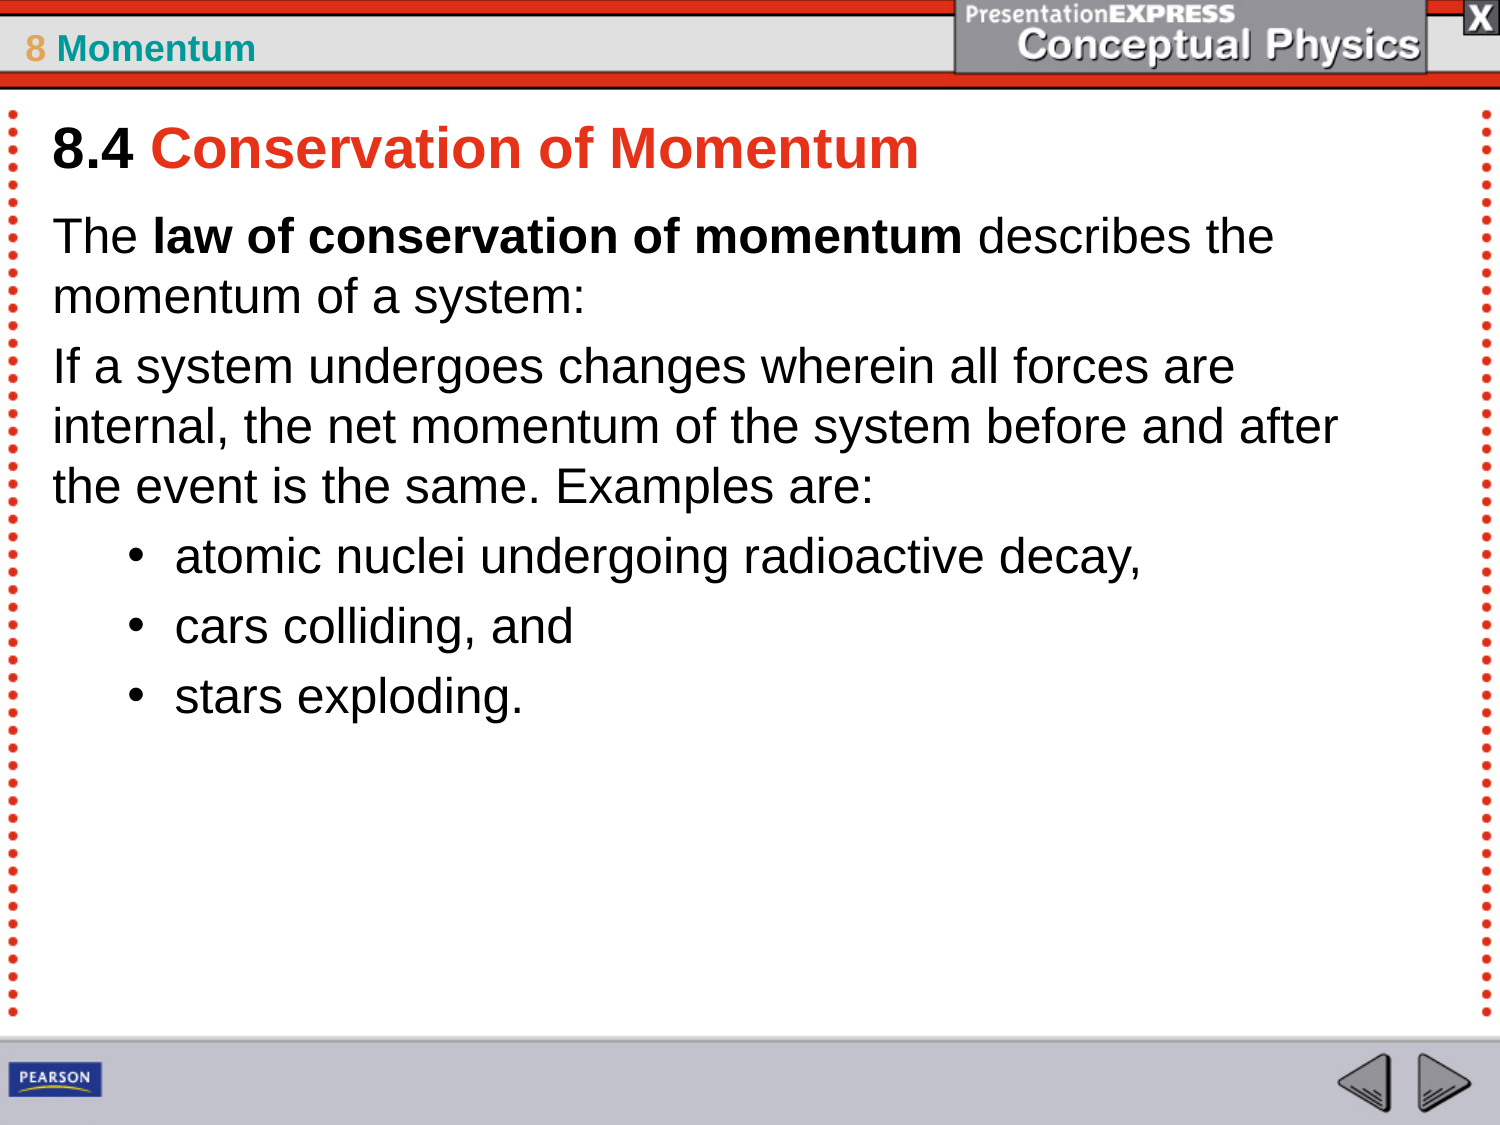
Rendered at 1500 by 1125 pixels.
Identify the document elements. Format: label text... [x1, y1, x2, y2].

picture [0, 0, 1500, 1125]
text_box 8.4 Conservation of Momentum [37, 102, 1113, 188]
text_box The law of conservation of momentum describes the momentum of a system: If a system undergoes changes wherein all forces are internal, the net momentum of the system before and after the event is the same. Examples are: atomic nuclei undergoing radioactive decay, cars colliding, and stars exploding. [37, 196, 1438, 739]
